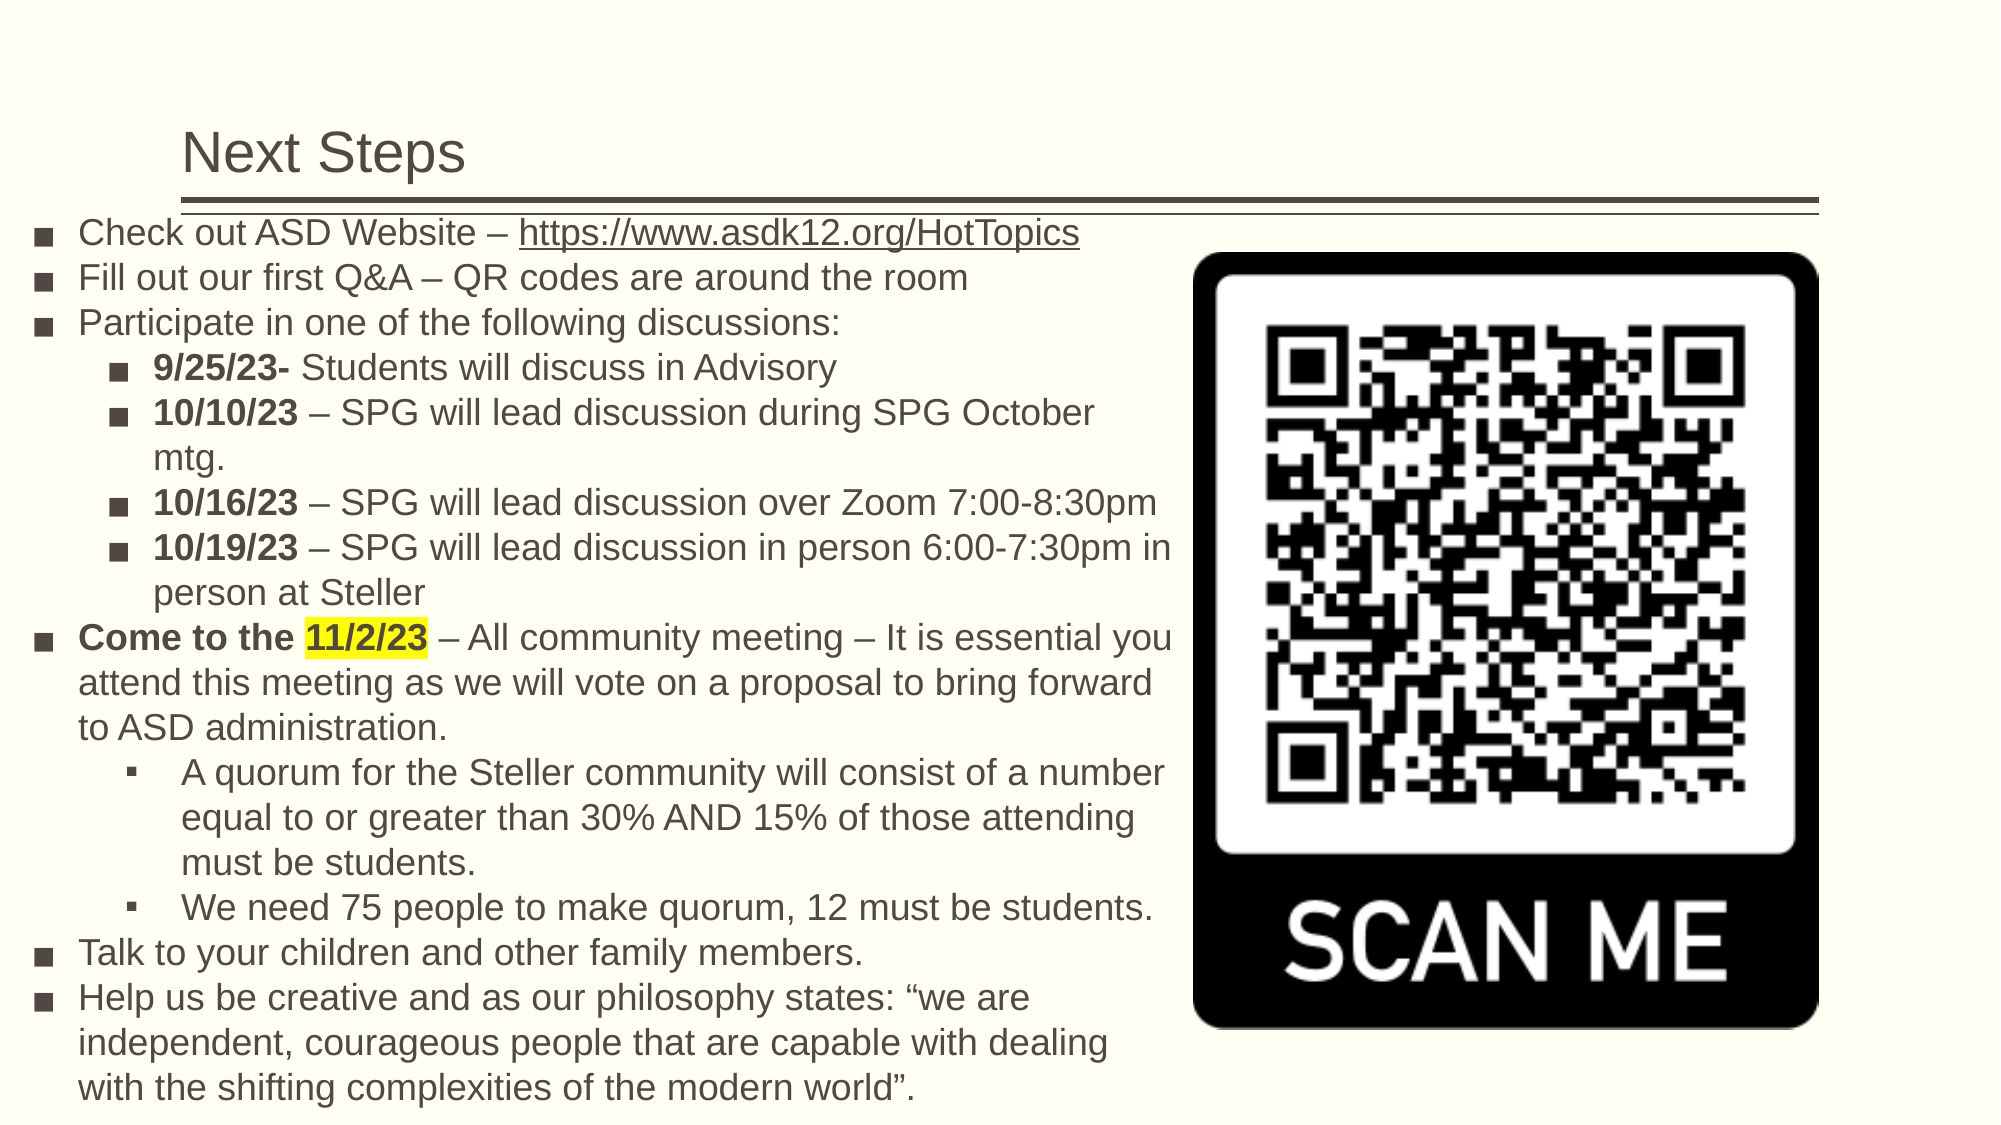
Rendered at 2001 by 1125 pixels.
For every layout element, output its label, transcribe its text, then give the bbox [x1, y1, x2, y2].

picture [1193, 252, 1819, 1031]
text_box Check out ASD Website – https://www.asdk12.org/HotTopics Fill out our first Q&A – QR codes are around the room Participate in one of the following discussions: 9/25/23- Students will discuss in Advisory 10/10/23 – SPG will lead discussion during SPG October mtg. 10/16/23 – SPG will lead discussion over Zoom 7:00-8:30pm 10/19/23 – SPG will lead discussion in person 6:00-7:30pm in person at Steller Come to the 11/2/23 – All community meeting – It is essential you attend this meeting as we will vote on a proposal to bring forward to ASD administration. A quorum for the Steller community will consist of a number equal to or greater than 30% AND 15% of those attending must be students. We need 75 people to make quorum, 12 must be students. Talk to your children and other family members. Help us be creative and as our philosophy states: “we are independent, courageous people that are capable with dealing with the shifting complexities of the modern world”. [16, 200, 1194, 1116]
title Next Steps [181, 12, 1819, 193]
